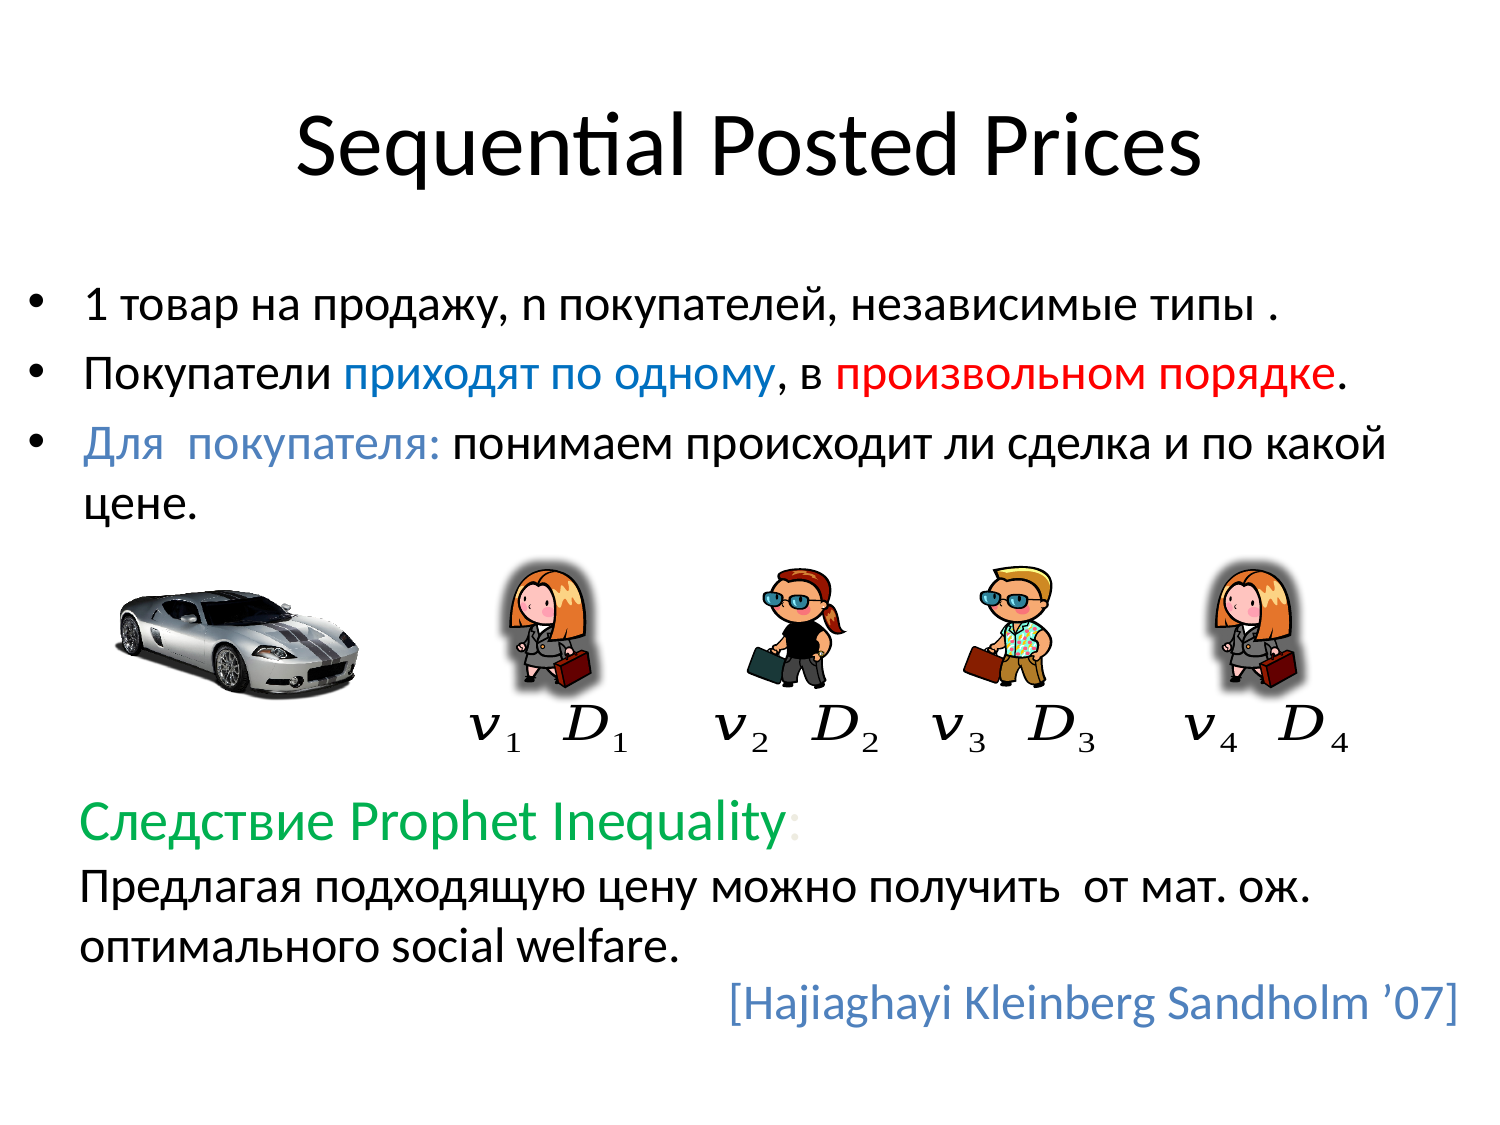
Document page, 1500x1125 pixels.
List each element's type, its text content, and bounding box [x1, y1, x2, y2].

text_box [Hajiaghayi Kleinberg Sandholm ’07] [705, 962, 1475, 1038]
picture [745, 559, 848, 690]
title Sequential Posted Prices [75, 45, 1425, 233]
picture [1214, 554, 1300, 689]
picture [961, 549, 1072, 689]
picture [107, 581, 366, 706]
picture [508, 554, 594, 689]
